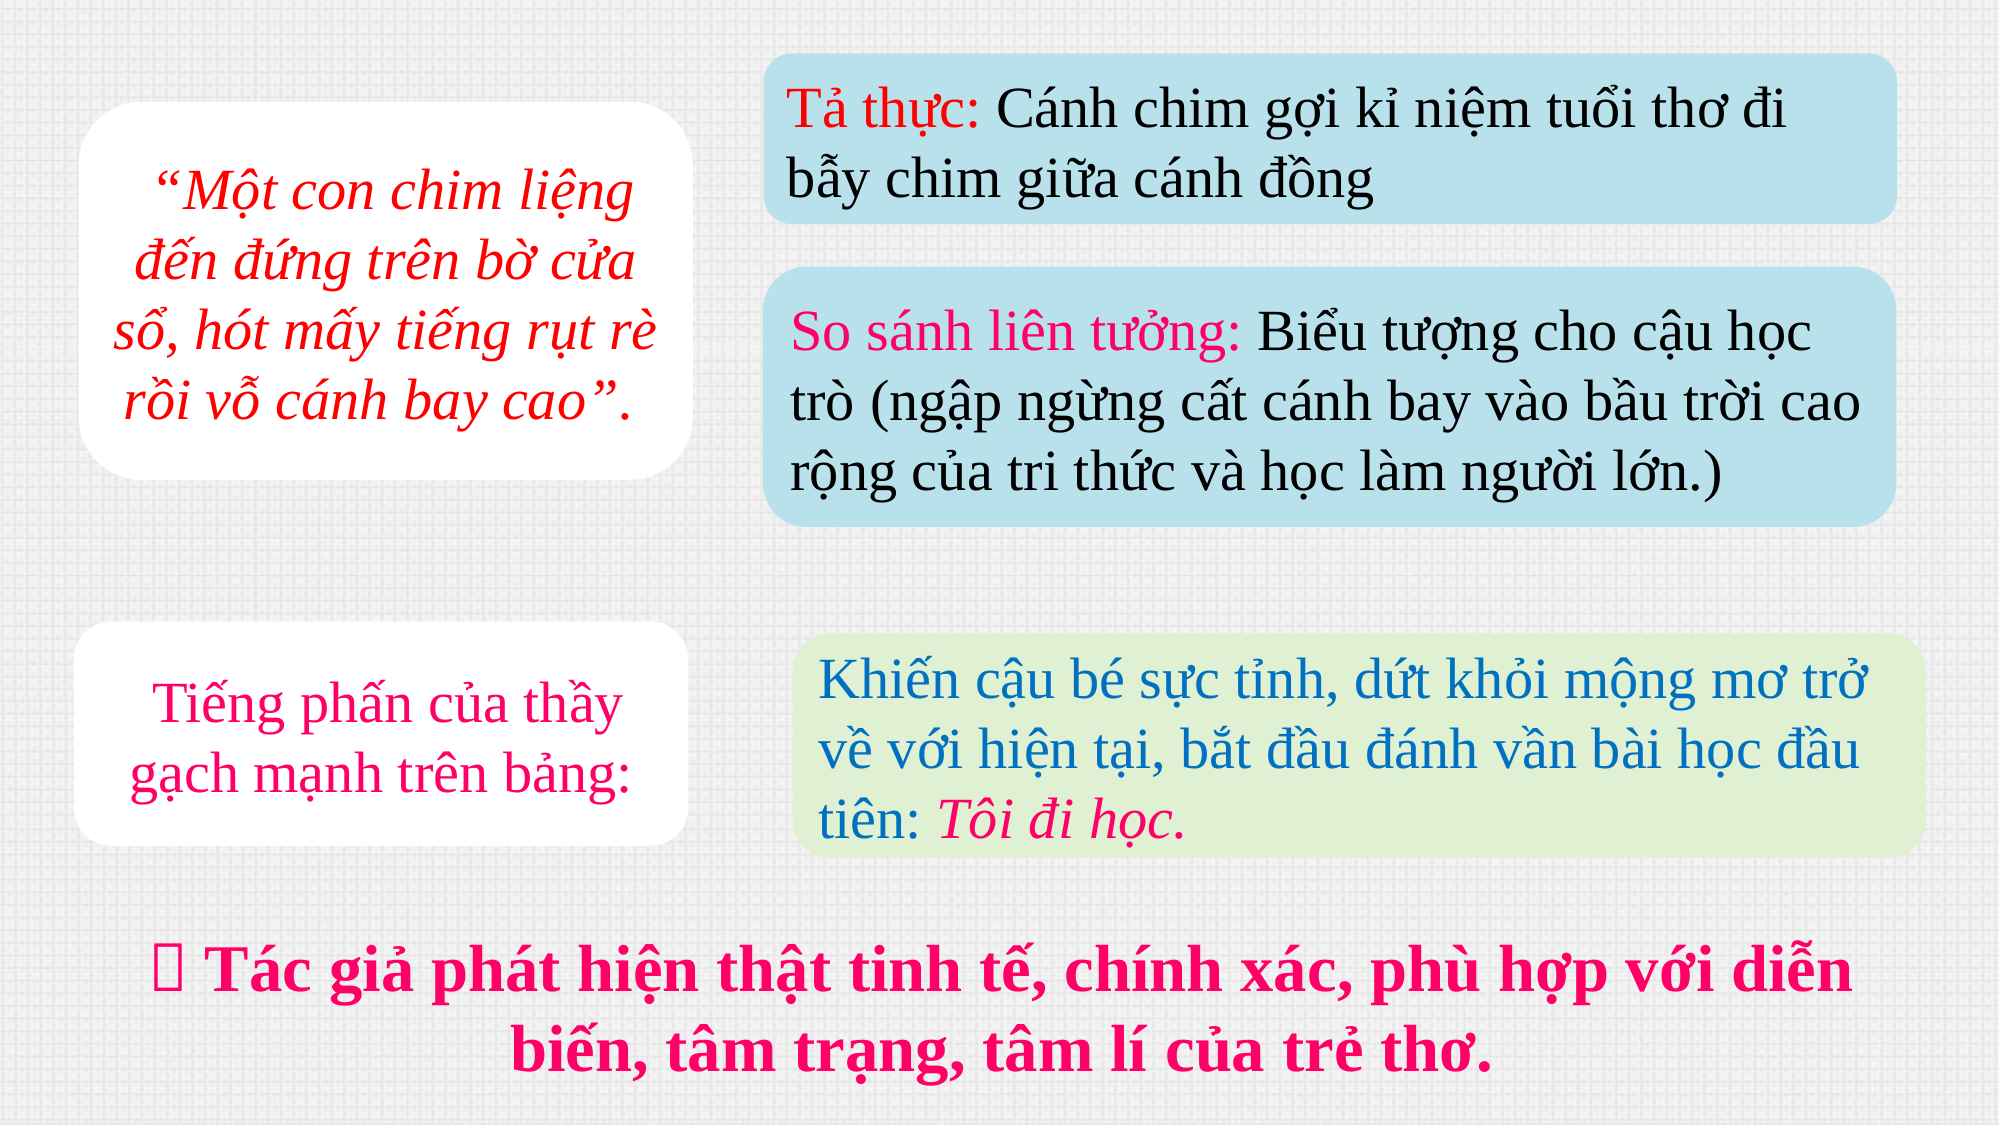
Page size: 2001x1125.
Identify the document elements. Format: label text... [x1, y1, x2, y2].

picture [0, 0, 1999, 1125]
text_box Tiếng phấn của thầy gạch mạnh trên bảng: [71, 619, 691, 849]
text_box “Một con chim liệng đến đứng trên bờ cửa sổ, hót mấy tiếng rụt rè rồi vỗ cánh bay cao”. [76, 99, 695, 482]
text_box  Tác giả phát hiện thật tinh tế, chính xác, phù hợp với diễn biến, tâm trạng, tâm lí của trẻ thơ. [78, 916, 1926, 1092]
text_box So sánh liên tưởng: Biểu tượng cho cậu học trò (ngập ngừng cất cánh bay vào bầu trời cao rộng của tri thức và học làm người lớn.) [760, 264, 1899, 530]
text_box Khiến cậu bé sực tỉnh, dứt khỏi mộng mơ trở về với hiện tại, bắt đầu đánh vần bài học đầu tiên: Tôi đi học. [790, 631, 1929, 860]
text_box Tả thực: Cánh chim gợi kỉ niệm tuổi thơ đi bẫy chim giữa cánh đồng [761, 51, 1900, 227]
